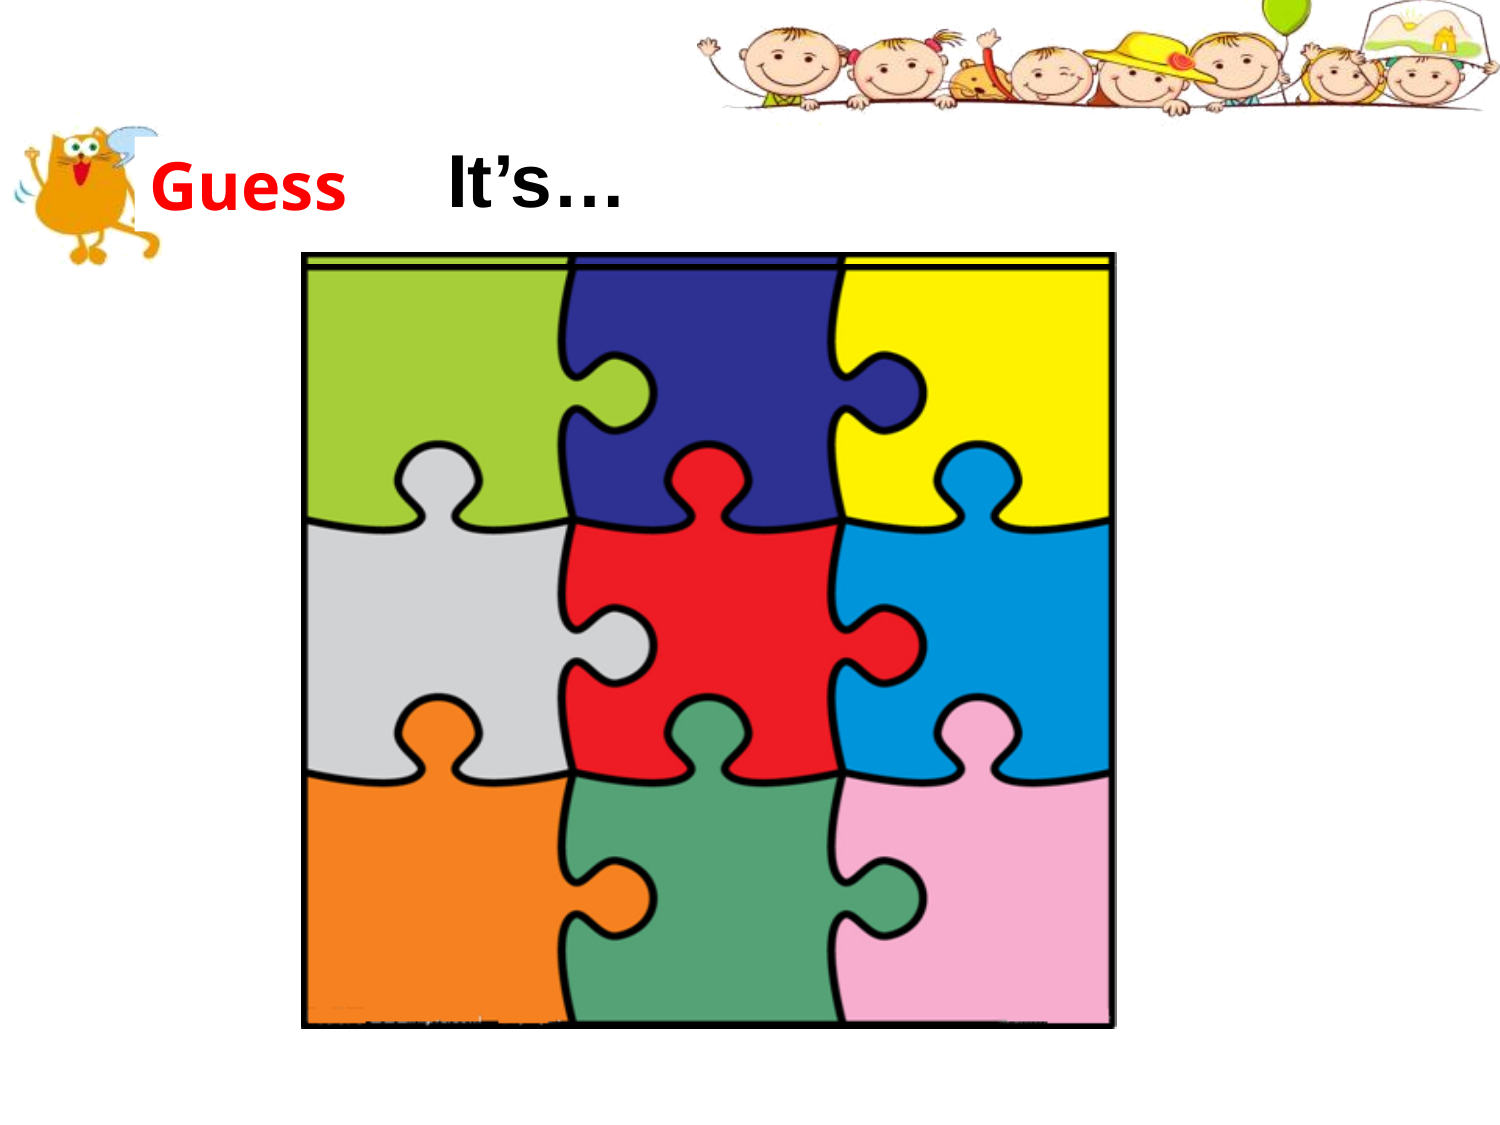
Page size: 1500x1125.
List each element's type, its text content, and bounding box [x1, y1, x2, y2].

picture [378, 252, 1117, 265]
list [300, 265, 1117, 1029]
picture [697, 0, 1500, 126]
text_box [0, 113, 378, 274]
text_box It’s… [432, 125, 643, 231]
